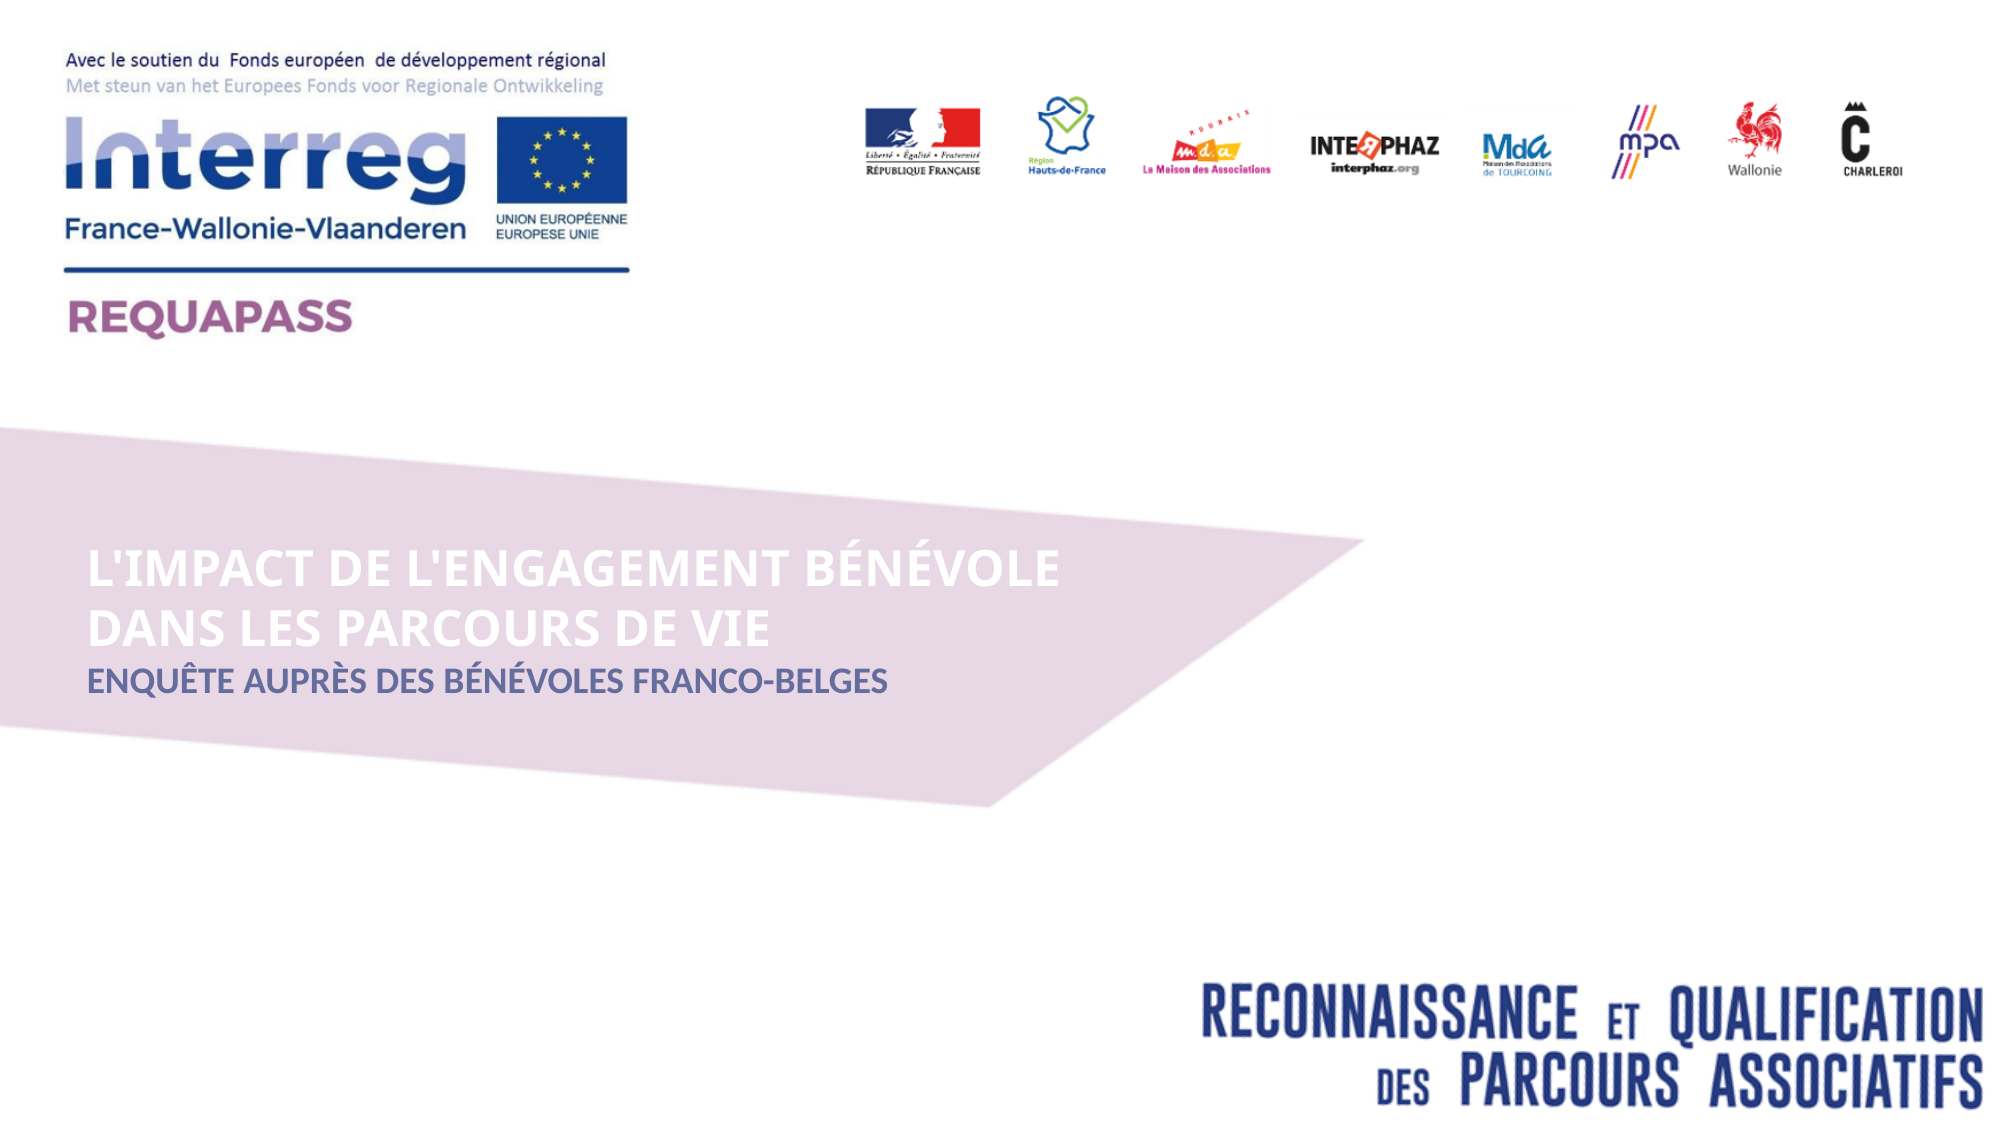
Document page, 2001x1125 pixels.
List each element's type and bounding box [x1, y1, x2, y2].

picture [852, 88, 1909, 186]
picture [46, 36, 644, 352]
picture [0, 427, 1368, 812]
picture [1187, 967, 2000, 1125]
